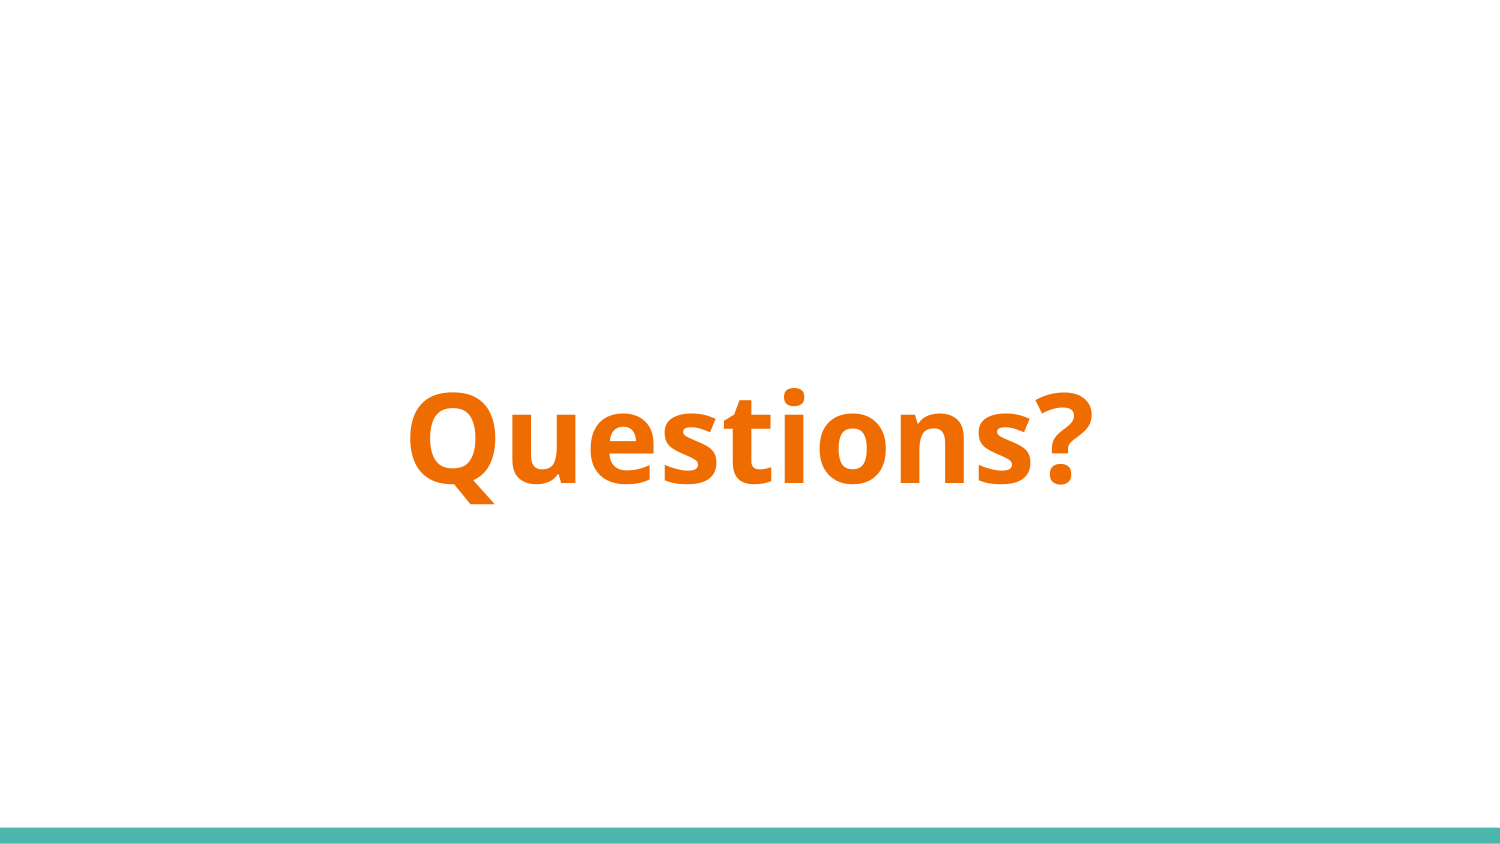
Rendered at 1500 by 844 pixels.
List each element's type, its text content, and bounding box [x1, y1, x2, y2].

list Questions? [51, 151, 1449, 693]
